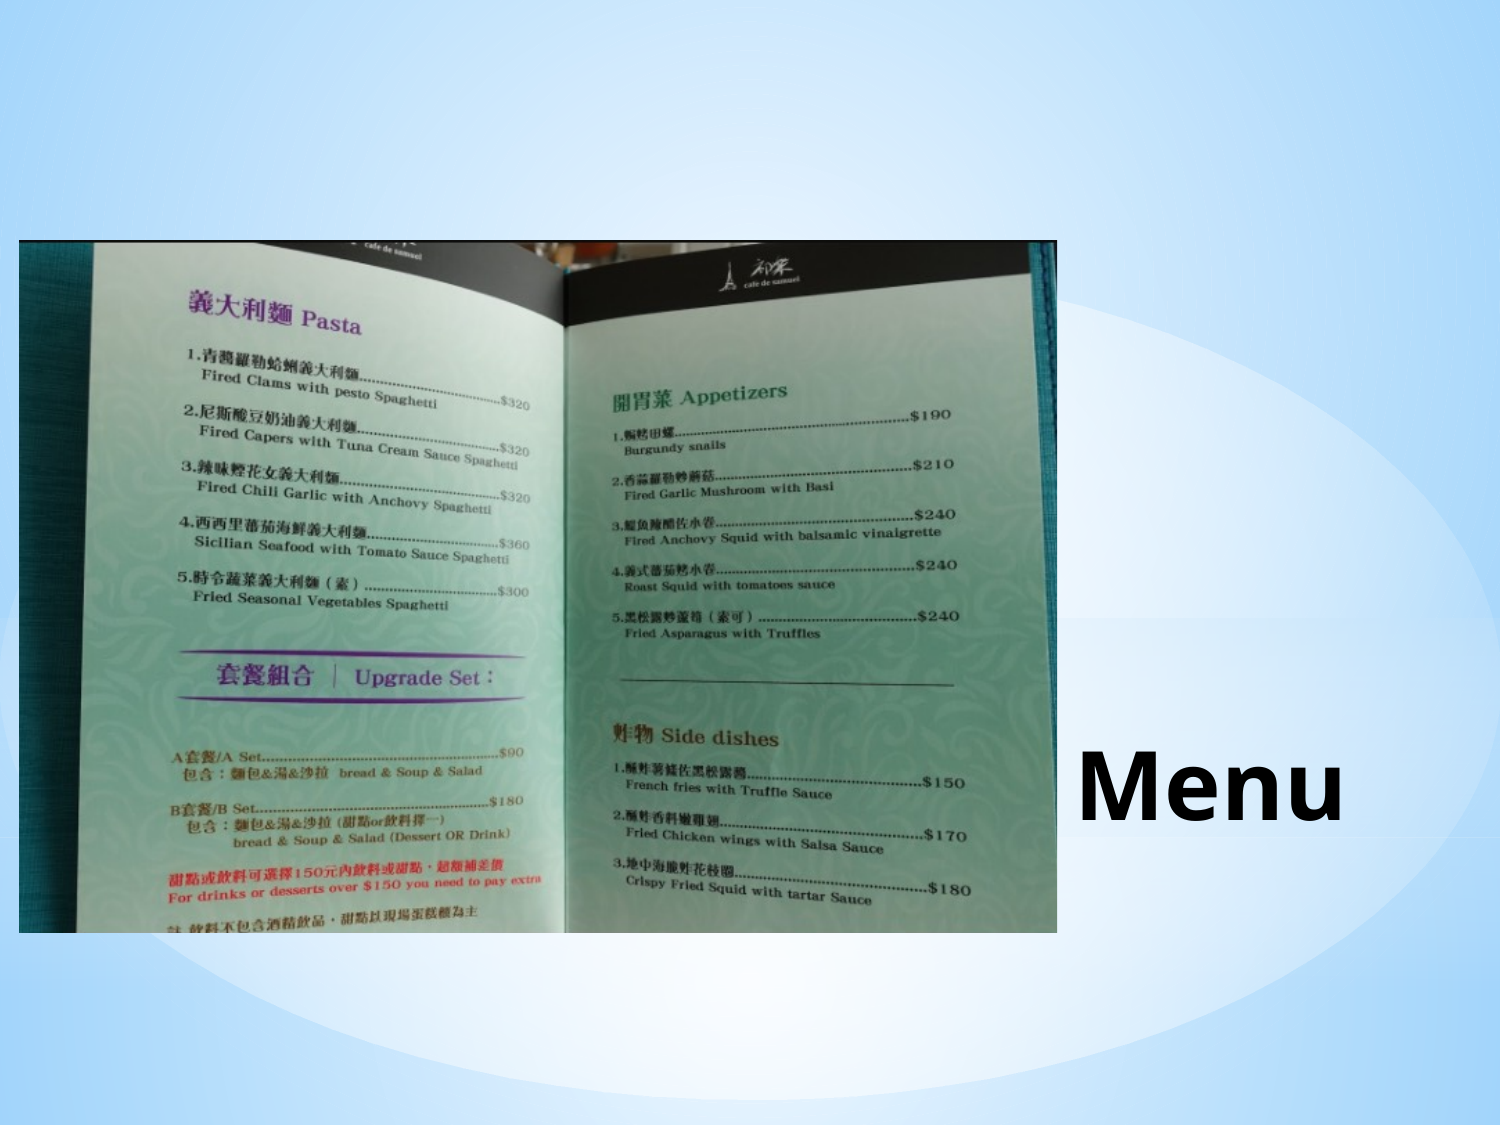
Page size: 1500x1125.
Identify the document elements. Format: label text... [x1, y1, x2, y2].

title Menu [1064, 717, 1363, 905]
picture [18, 240, 1058, 933]
